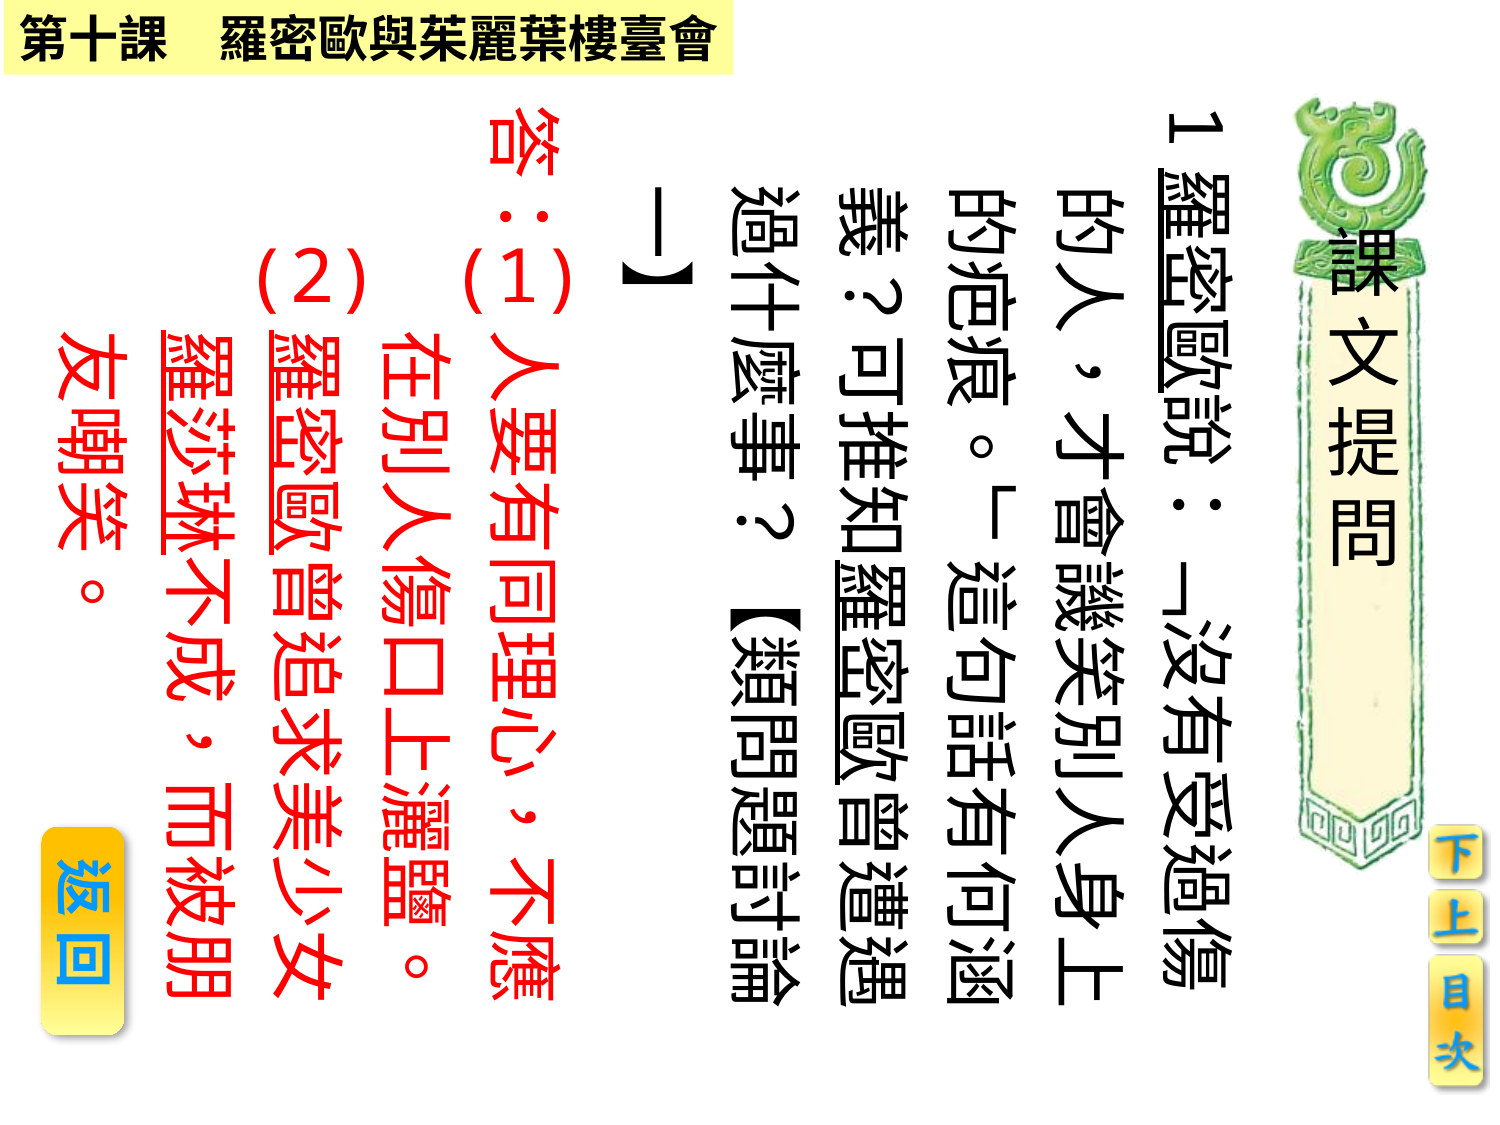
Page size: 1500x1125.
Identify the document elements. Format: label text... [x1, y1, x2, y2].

title 課文提問 [1303, 208, 1425, 870]
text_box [20, 89, 597, 1036]
text_box 1羅密歐說：﹁沒有受過傷的人，才會譏笑別人身上的疤痕。﹂這句話有何涵義？可推知羅密歐曾遭遇過什麼事？【類問題討論一】 [585, 90, 1270, 1047]
picture [1281, 89, 1491, 1095]
